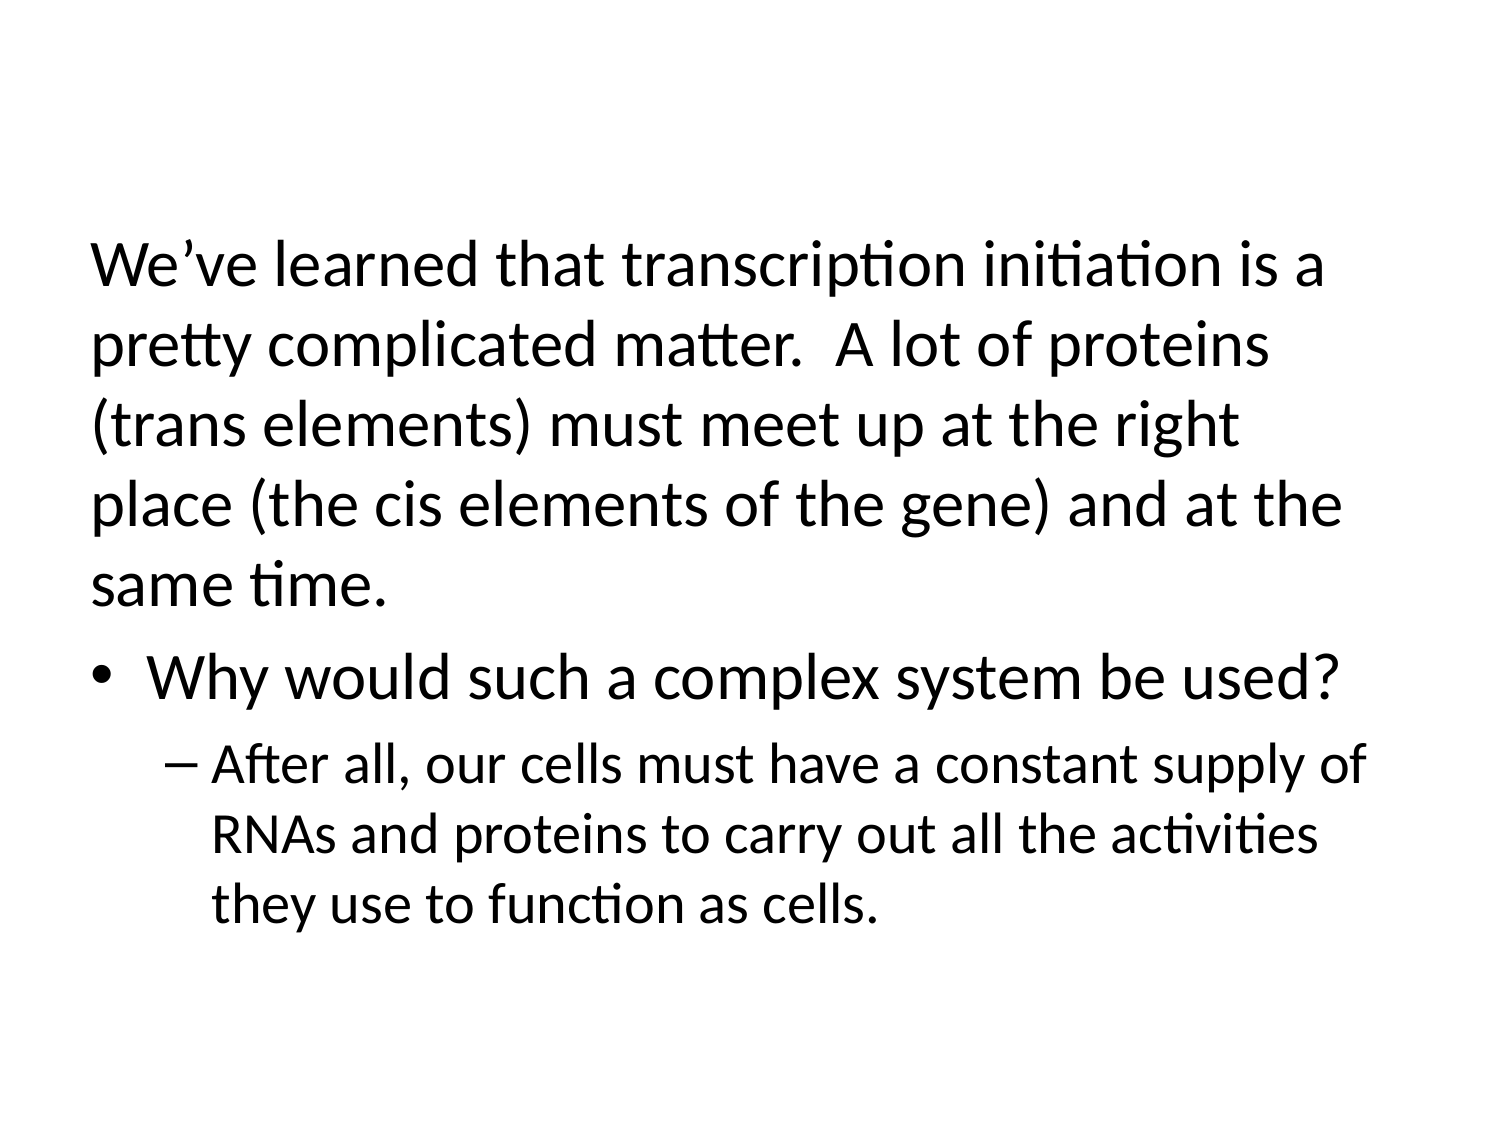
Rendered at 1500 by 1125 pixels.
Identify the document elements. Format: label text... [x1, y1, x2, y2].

list We’ve learned that transcription initiation is a pretty complicated matter. A lot of proteins (trans elements) must meet up at the right place (the cis elements of the gene) and at the same time. Why would such a complex system be used? After all, our cells must have a constant supply of RNAs and proteins to carry out all the activities they use to function as cells. [75, 212, 1410, 1111]
